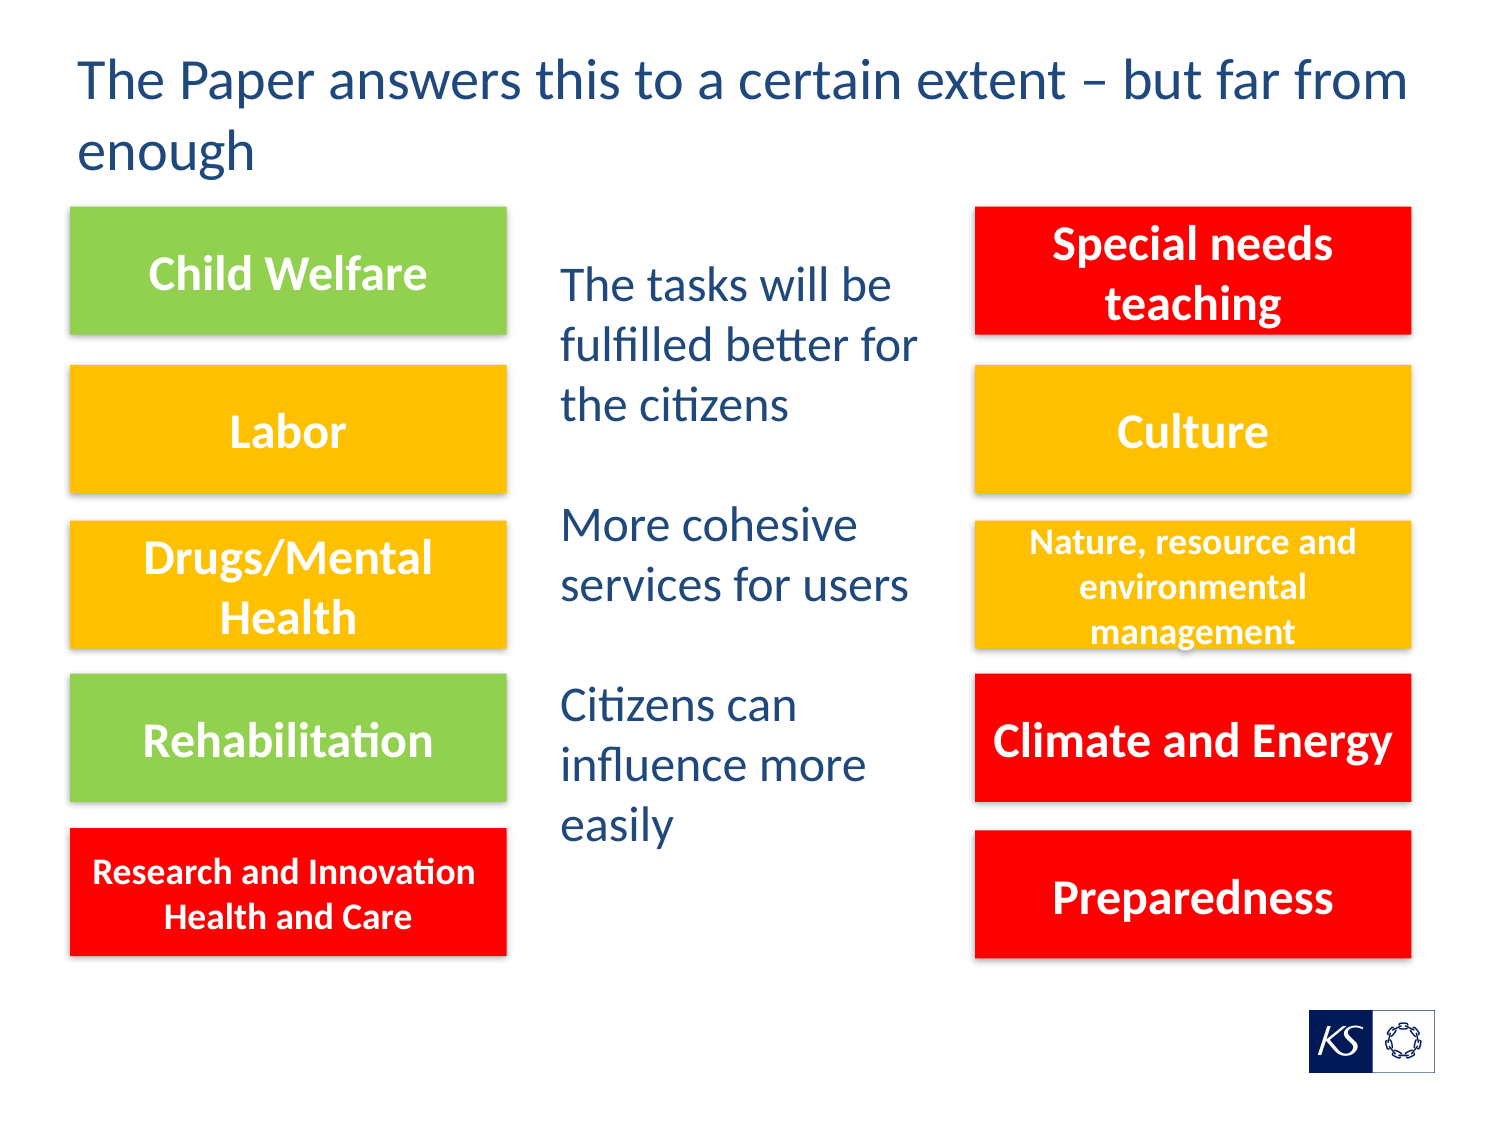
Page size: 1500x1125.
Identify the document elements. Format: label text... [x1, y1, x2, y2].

text_box Drugs/Mental Health [69, 520, 507, 649]
title The Paper answers this to a certain extent – but far from enough [63, 37, 1488, 186]
picture [1309, 1010, 1435, 1073]
text_box Research and Innovation Health and Care [69, 827, 507, 957]
text_box The tasks will be fulfilled better for the citizens More cohesive services for users Citizens can influence more easily [545, 244, 955, 859]
text_box Preparedness [974, 829, 1412, 959]
text_box Special needs teaching [974, 206, 1412, 335]
text_box Labor [69, 364, 507, 494]
text_box Nature, resource and environmental management [974, 520, 1412, 649]
text_box Culture [974, 364, 1412, 494]
text_box Climate and Energy [974, 673, 1412, 803]
text_box Child Welfare [69, 206, 507, 335]
text_box Rehabilitation [69, 673, 507, 803]
